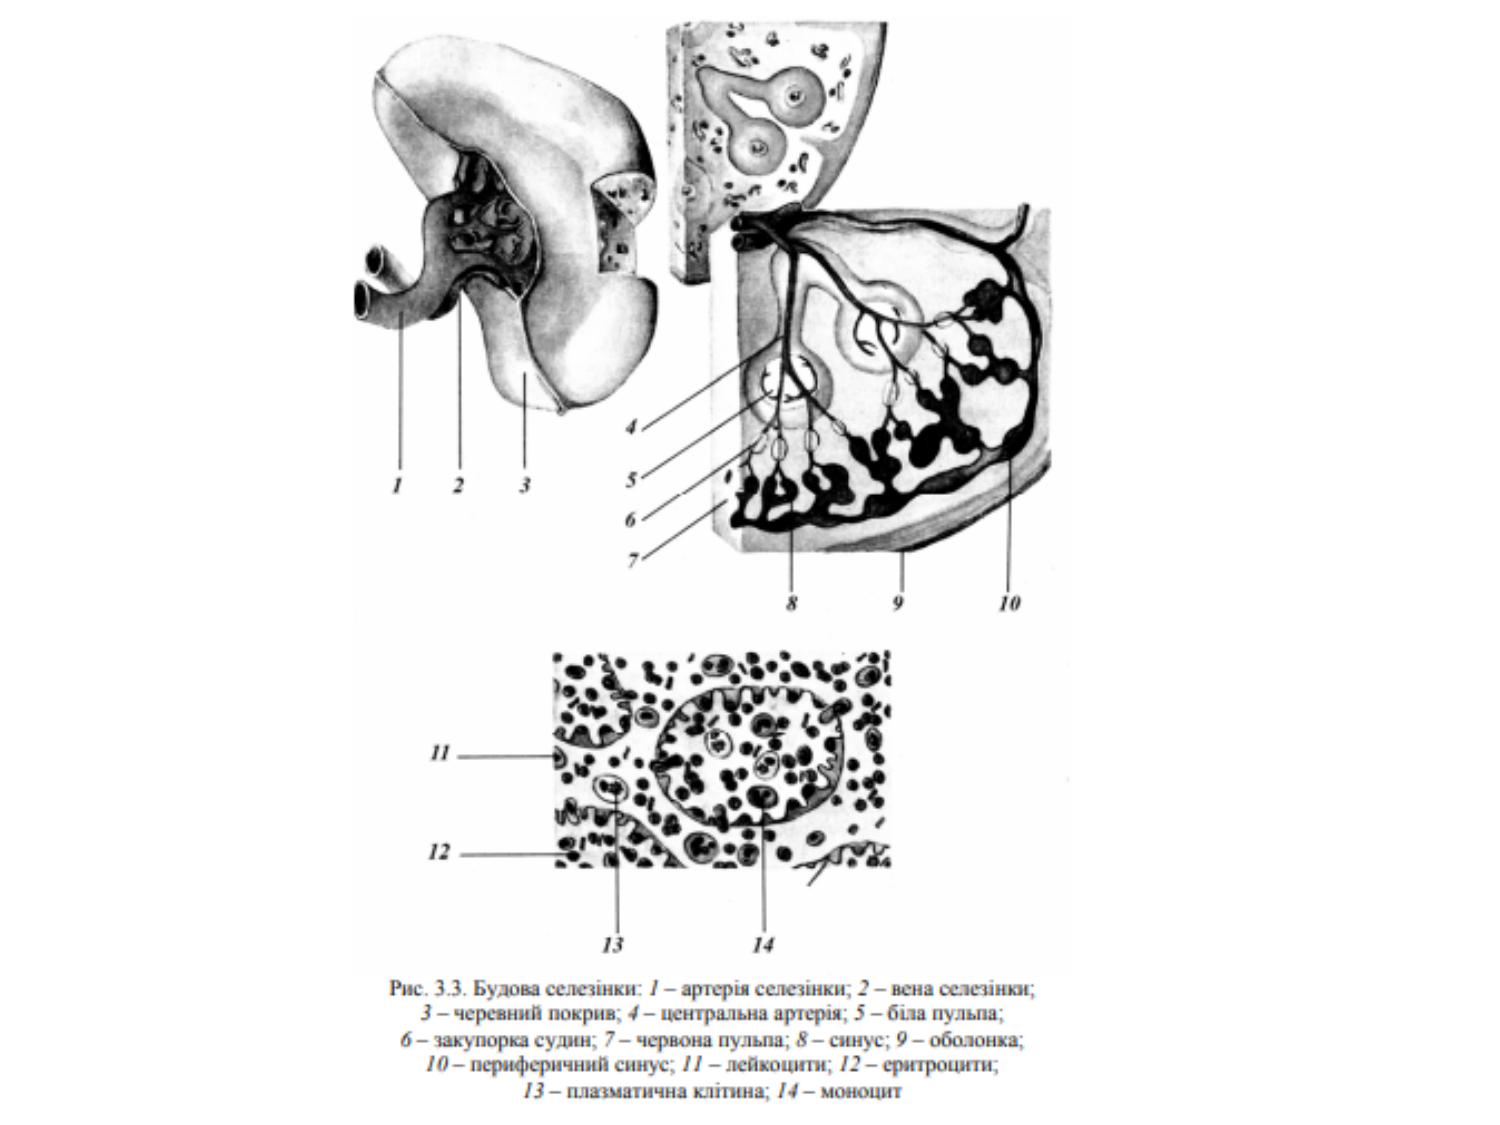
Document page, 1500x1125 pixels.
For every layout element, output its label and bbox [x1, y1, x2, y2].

picture [306, 16, 1170, 1117]
